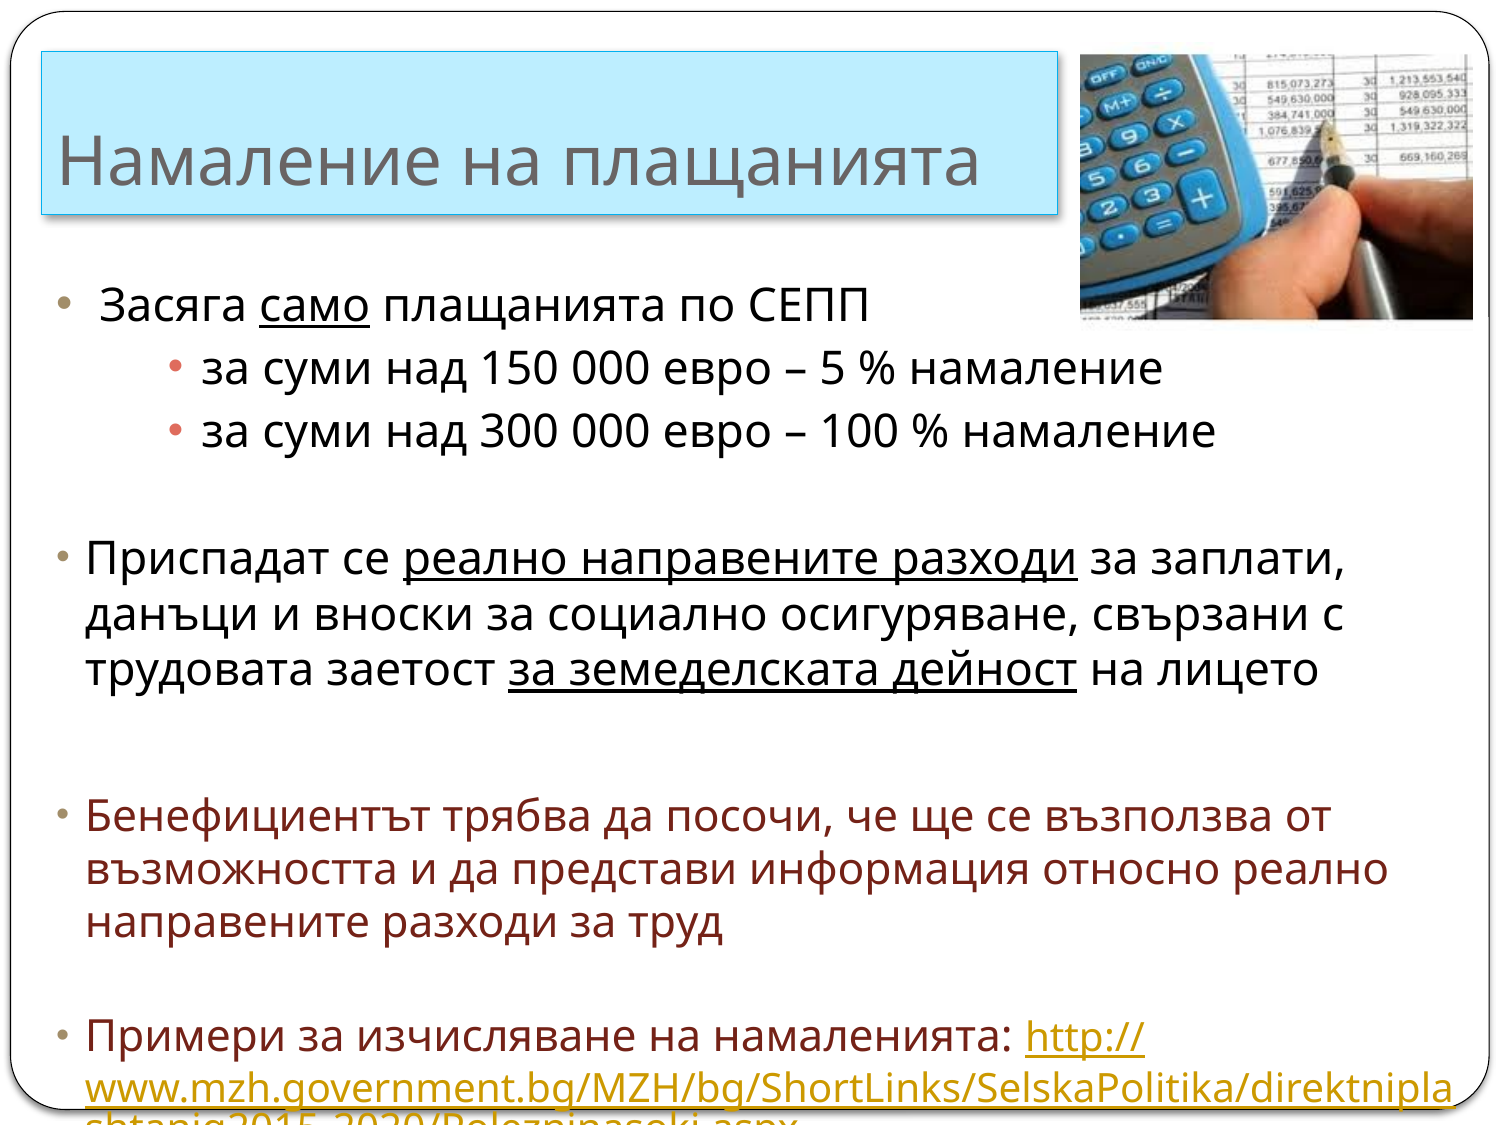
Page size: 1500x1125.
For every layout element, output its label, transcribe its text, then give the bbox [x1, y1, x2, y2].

title Намаление на плащанията [41, 51, 1058, 215]
picture [1080, 42, 1473, 334]
list Засяга само плащанията по СЕПП за суми над 150 000 евро – 5 % намаление за суми над 300 000 евро – 100 % намаление Приспадат се реално направените разходи за заплати, данъци и вноски за социално осигуряване, свързани с трудовата заетост за земеделската дейност на лицето Бенефициентът трябва да посочи, че ще се възползва от възможността и да представи информация относно реално направените разходи за труд Примери за изчисляване на намаленията: http://www.mzh.government.bg/MZH/bg/ShortLinks/SelskaPolitika/direktniplashtaniq2015-2020/Polezninasoki.aspx [41, 267, 1473, 1125]
